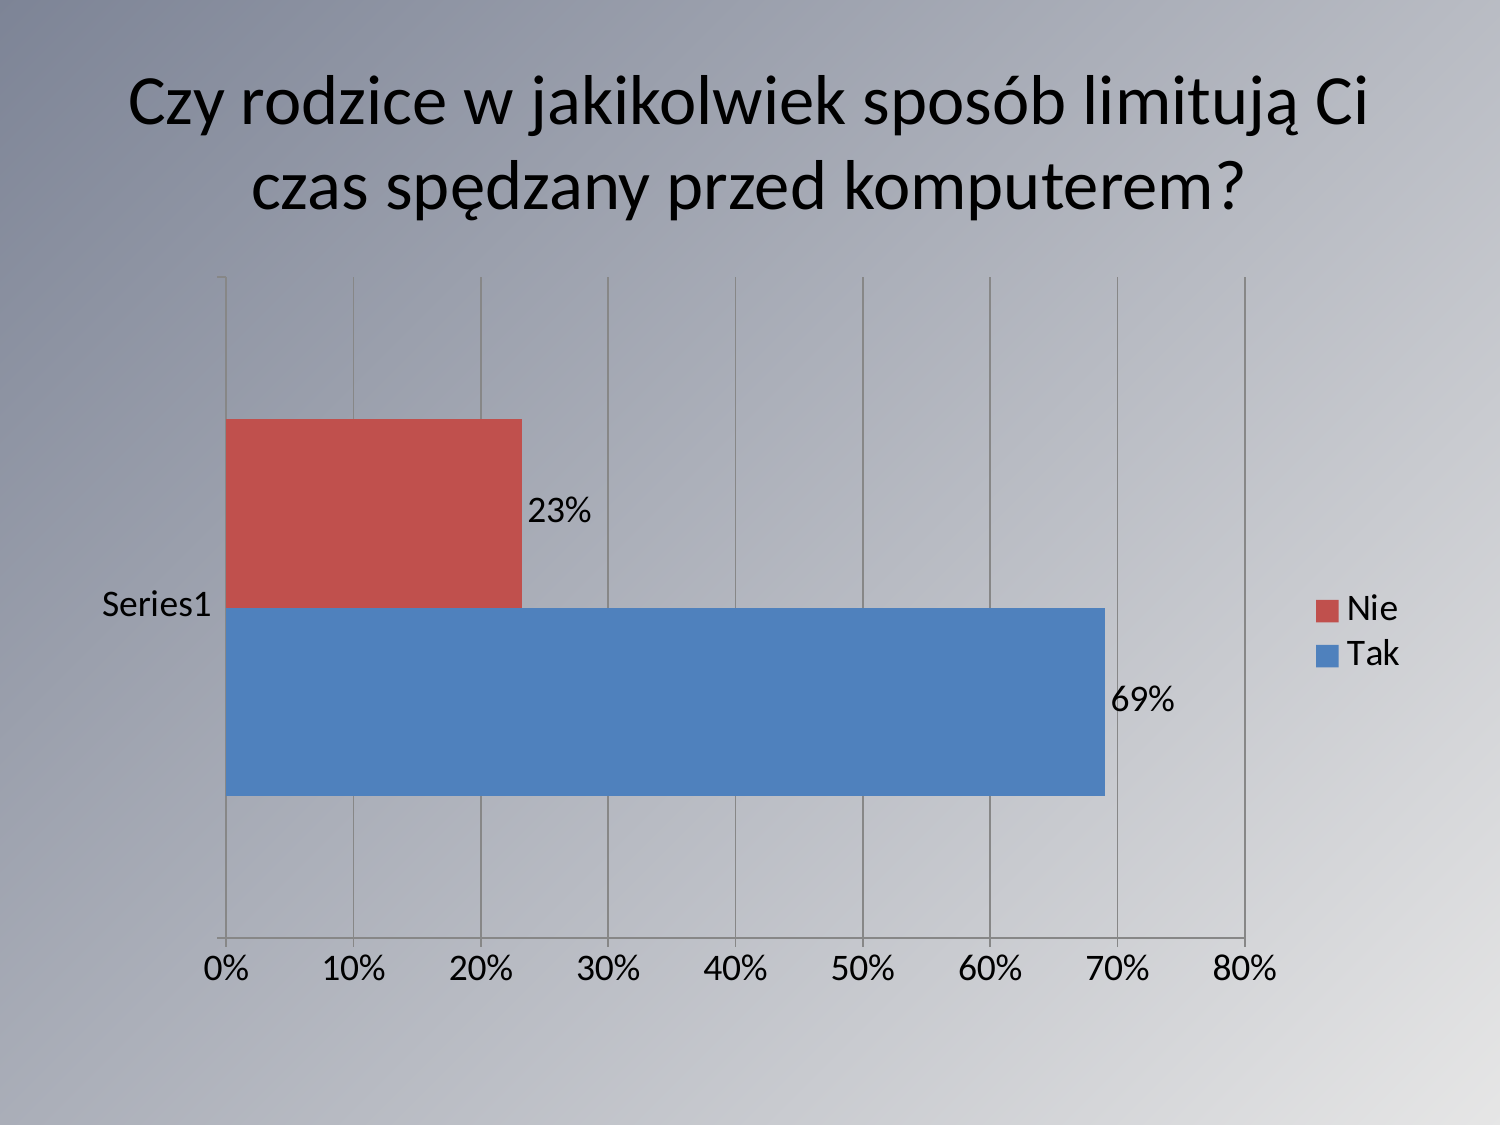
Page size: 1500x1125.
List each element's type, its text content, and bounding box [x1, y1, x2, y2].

title Czy rodzice w jakikolwiek sposób limitują Ci czas spędzany przed komputerem? [75, 45, 1425, 233]
chart [74, 262, 1426, 1006]
